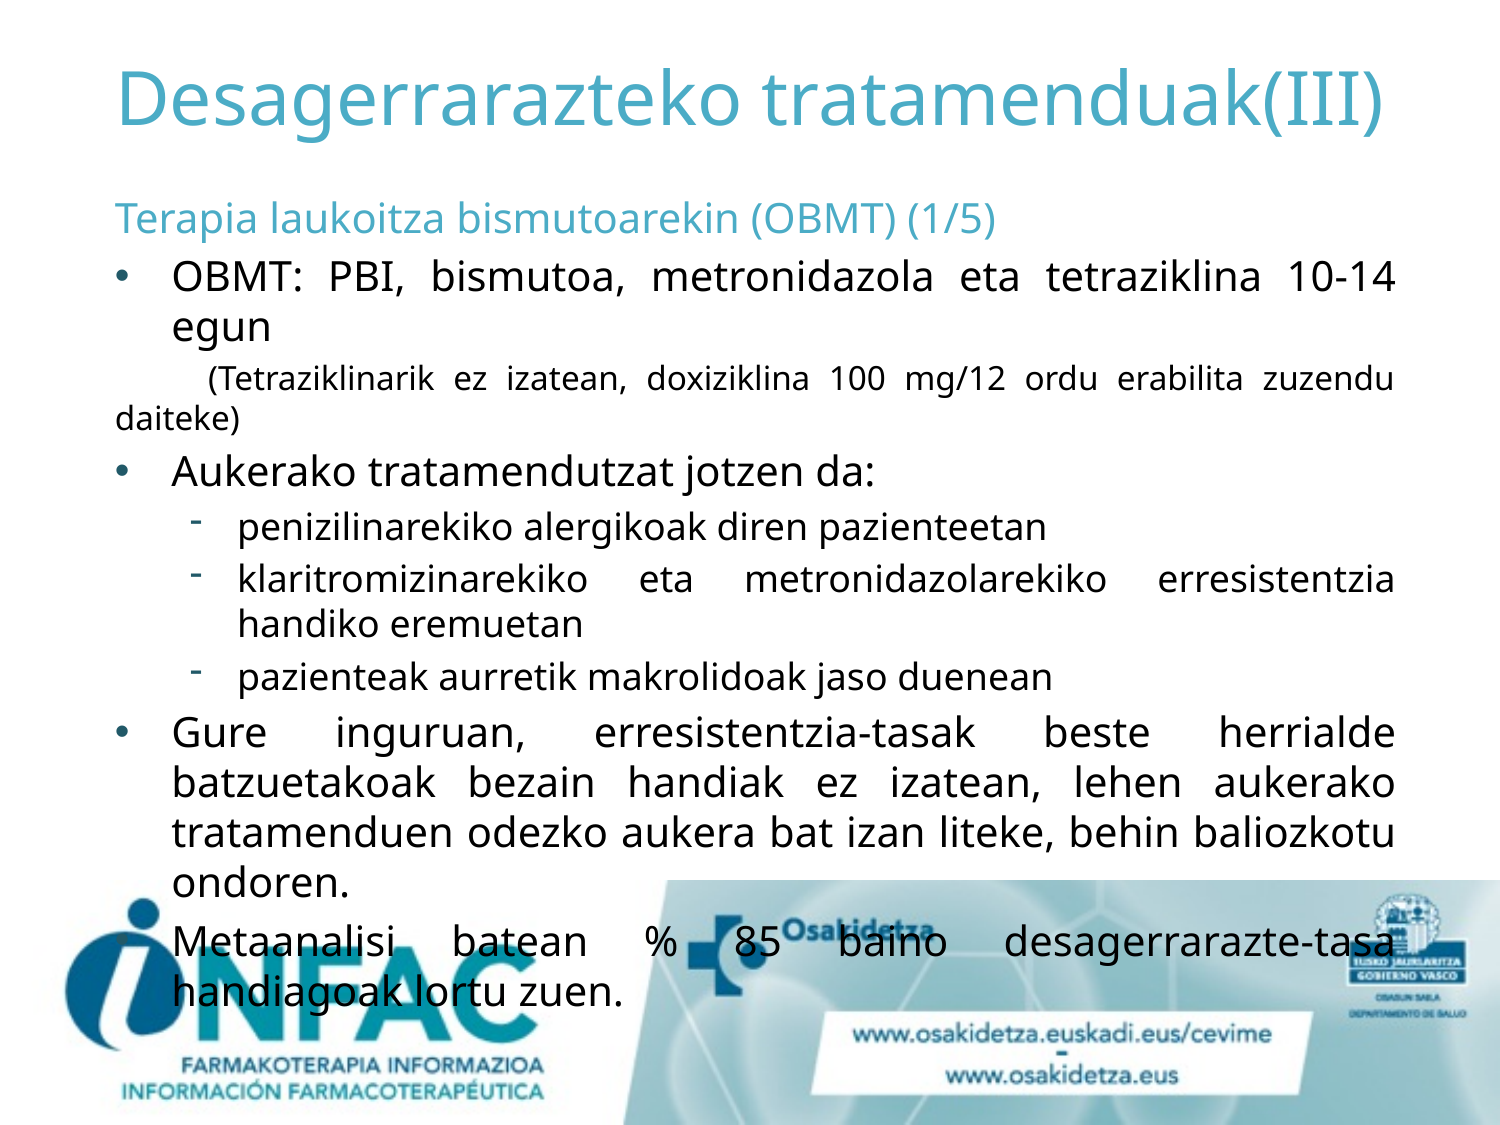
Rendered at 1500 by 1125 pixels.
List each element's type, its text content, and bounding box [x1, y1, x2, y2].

list Terapia laukoitza bismutoarekin (OBMT) (1/5) OBMT: PBI, bismutoa, metronidazola eta tetraziklina 10-14 egun (Tetraziklinarik ez izatean, doxiziklina 100 mg/12 ordu erabilita zuzendu daiteke) Aukerako tratamendutzat jotzen da: penizilinarekiko alergikoak diren pazienteetan klaritromizinarekiko eta metronidazolarekiko erresistentzia handiko eremuetan pazienteak aurretik makrolidoak jaso duenean Gure inguruan, erresistentzia-tasak beste herrialde batzuetakoak bezain handiak ez izatean, lehen aukerako tratamenduen odezko aukera bat izan liteke, behin baliozkotu ondoren. Metaanalisi batean % 85 baino desagerrarazte-tasa handiagoak lortu zuen. [100, 190, 1412, 894]
title Desagerrarazteko tratamenduak(III) [0, 1, 1500, 190]
picture [1, 880, 1500, 1125]
